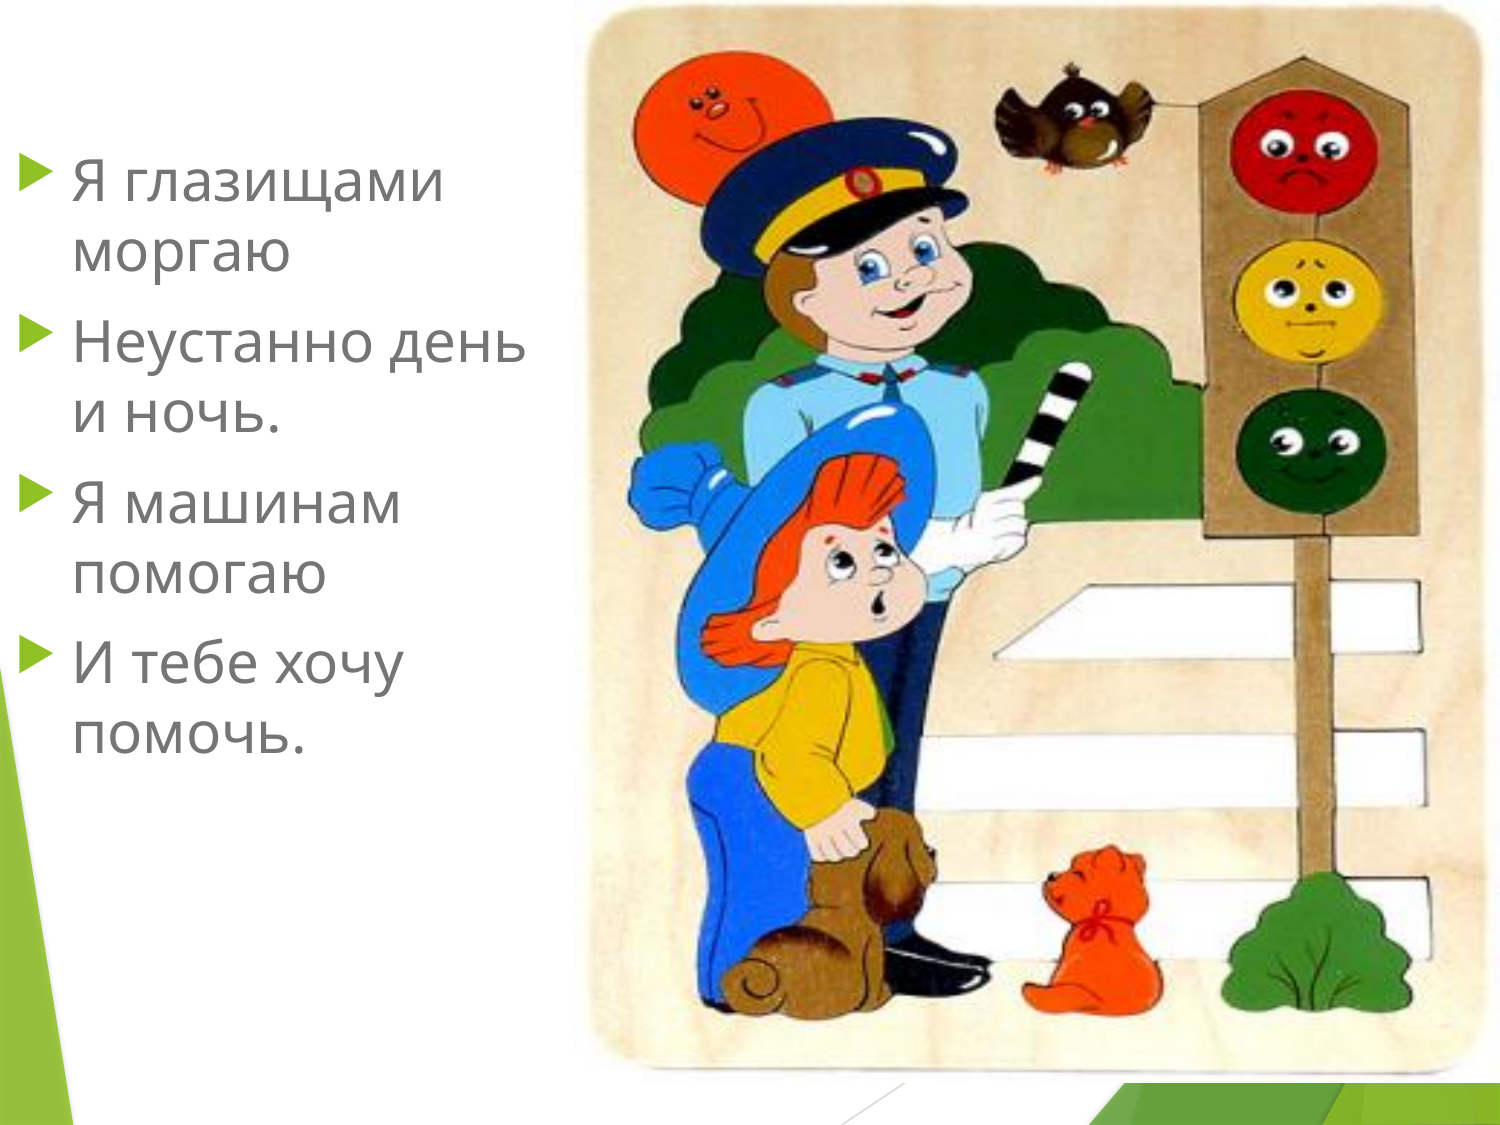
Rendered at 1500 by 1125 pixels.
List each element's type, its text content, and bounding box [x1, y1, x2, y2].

list Я глазищами моргаю Неустанно день и ночь. Я машинам помогаю И тебе хочу помочь. [0, 135, 568, 546]
picture [573, 0, 1500, 1083]
